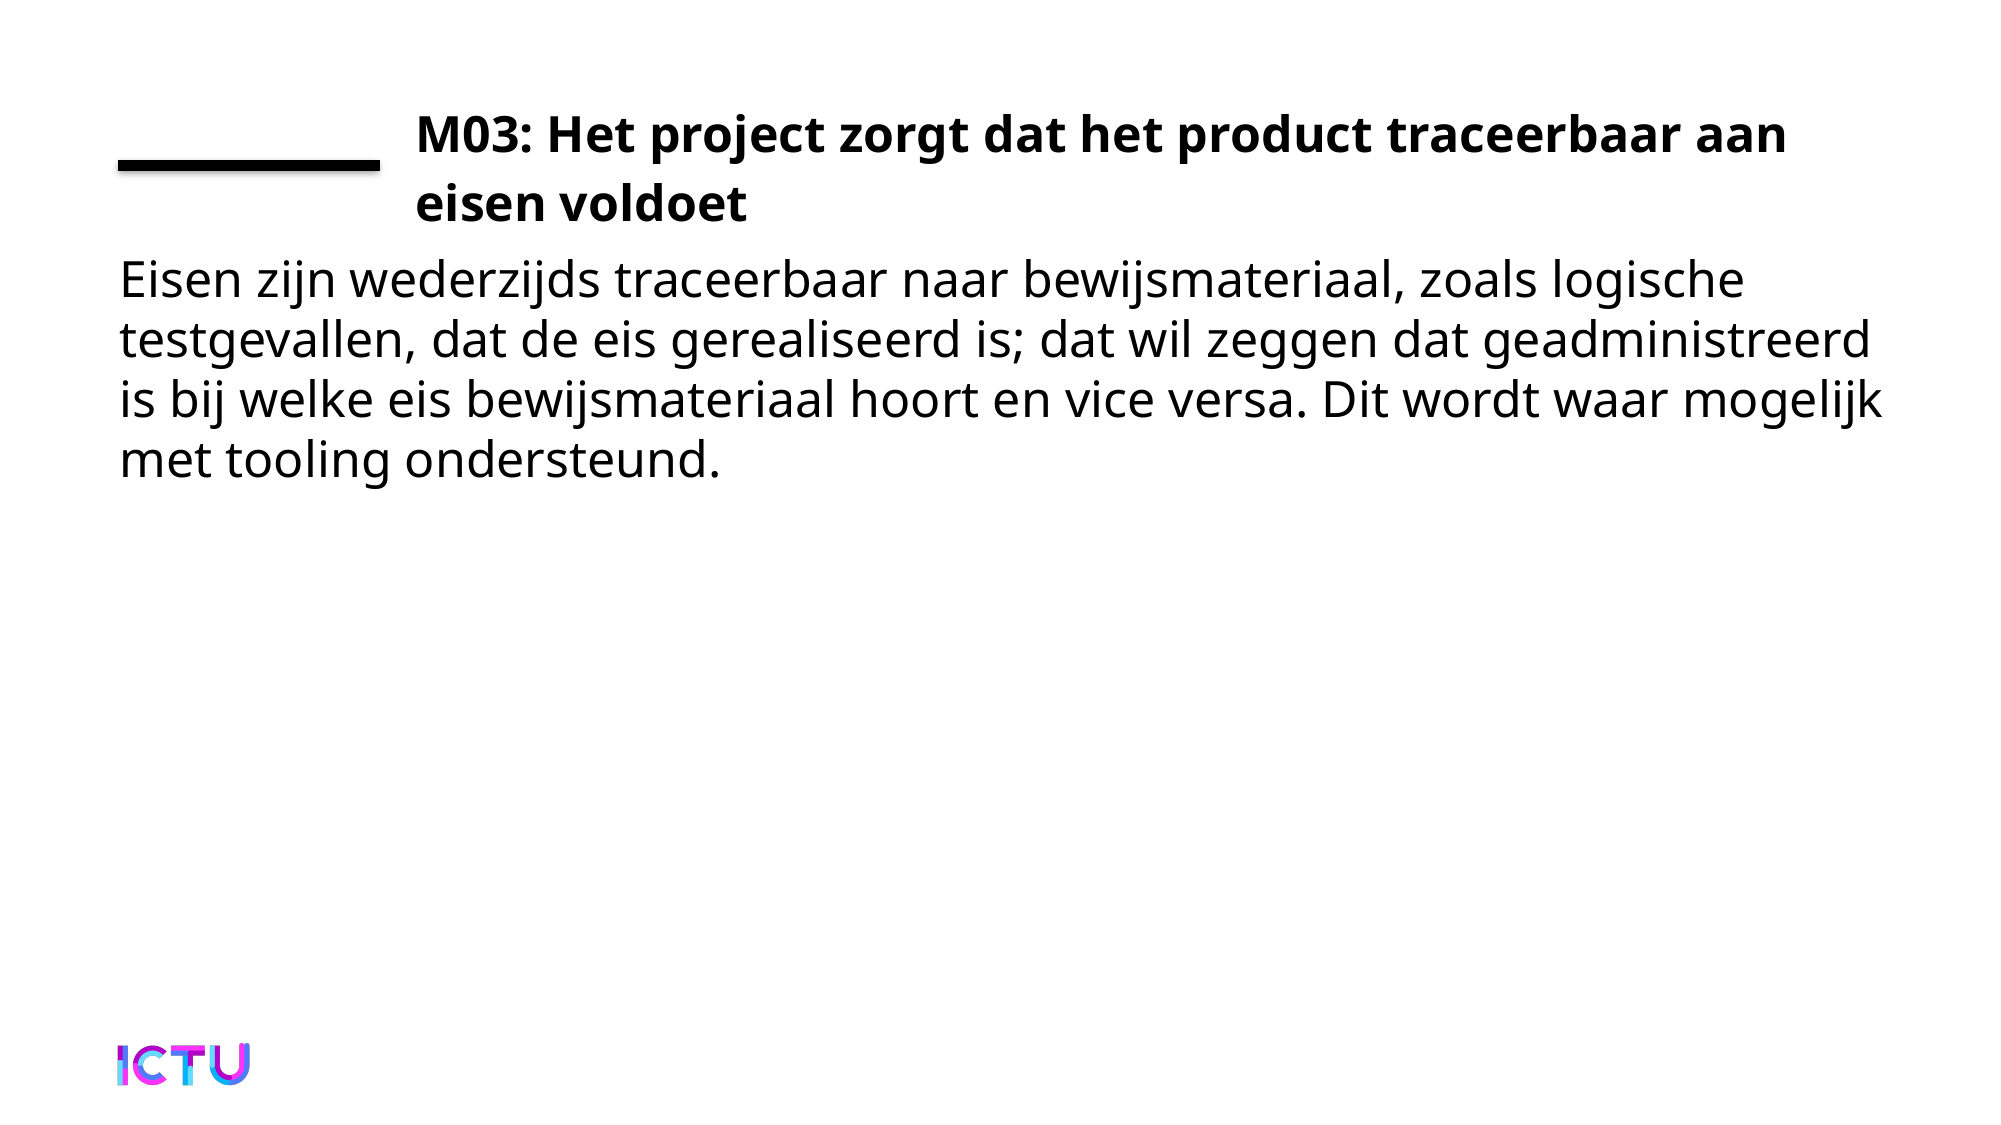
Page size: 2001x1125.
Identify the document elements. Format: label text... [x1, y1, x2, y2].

text_box Eisen zijn wederzijds traceerbaar naar bewijsmateriaal, zoals logische testgevallen, dat de eis gerealiseerd is; dat wil zeggen dat geadministreerd is bij welke eis bewijsmateriaal hoort en vice versa. Dit wordt waar mogelijk met tooling ondersteund. [104, 239, 1905, 495]
title M03: Het project zorgt dat het product traceerbaar aan eisen voldoet [415, 94, 1916, 212]
picture [78, 1006, 289, 1125]
